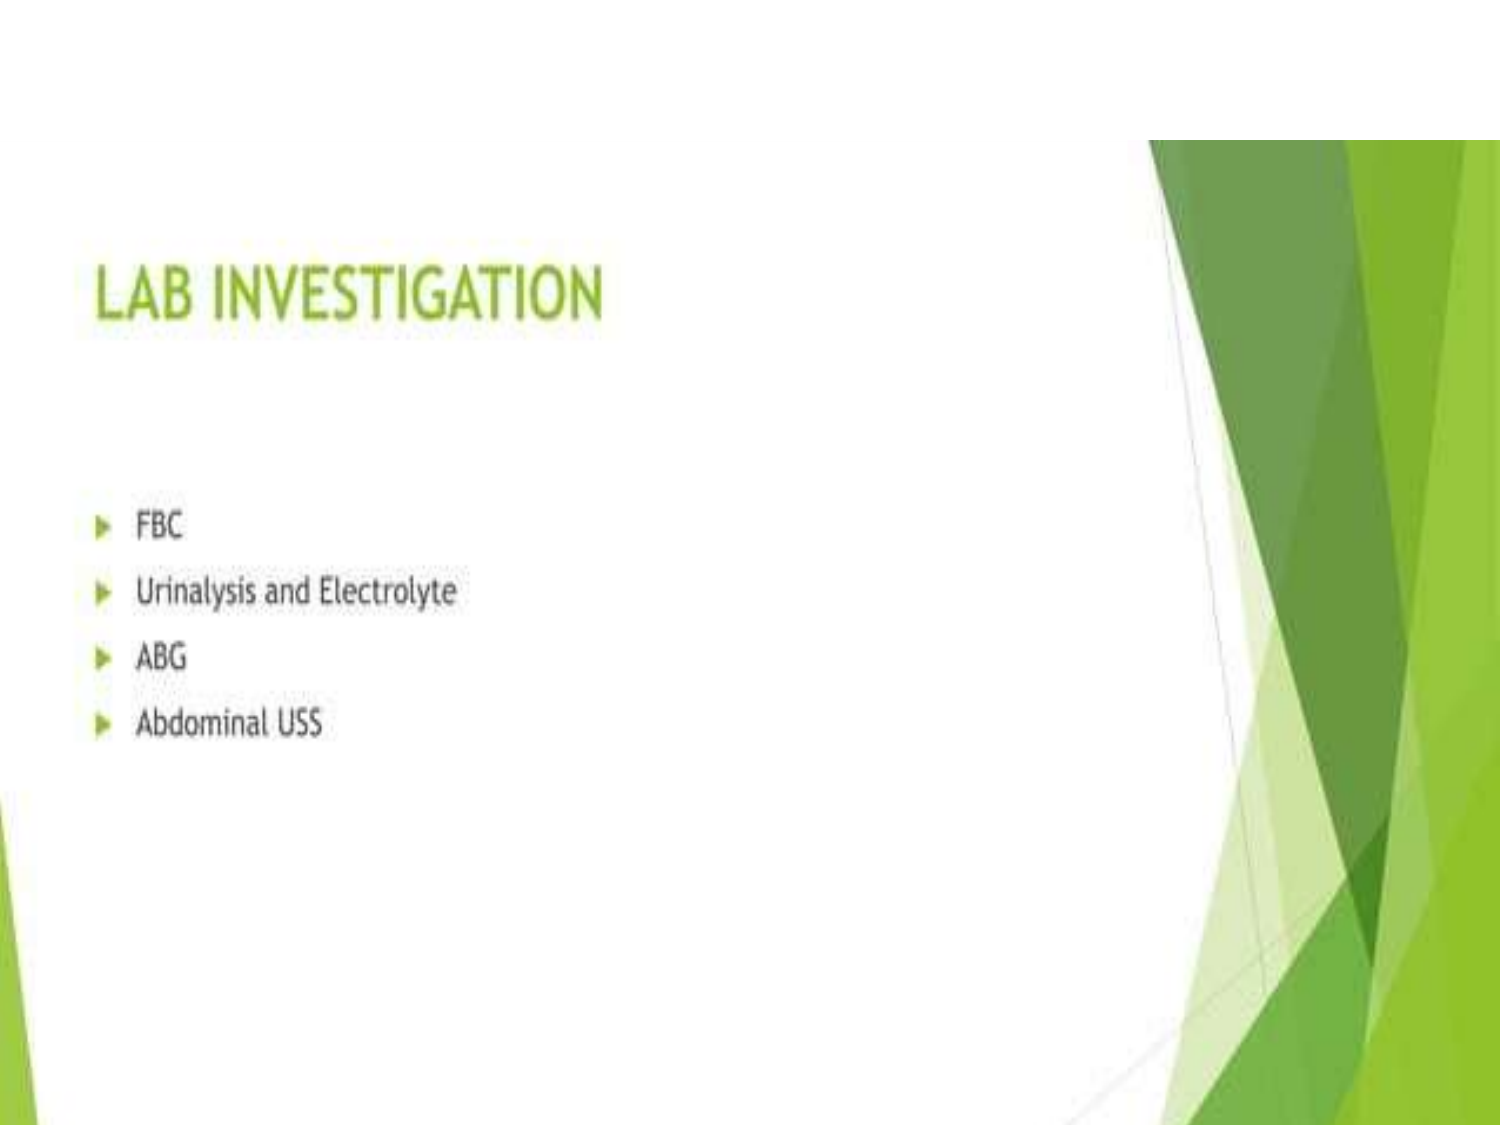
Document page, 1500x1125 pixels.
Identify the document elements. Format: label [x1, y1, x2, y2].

picture [0, 139, 1500, 1125]
